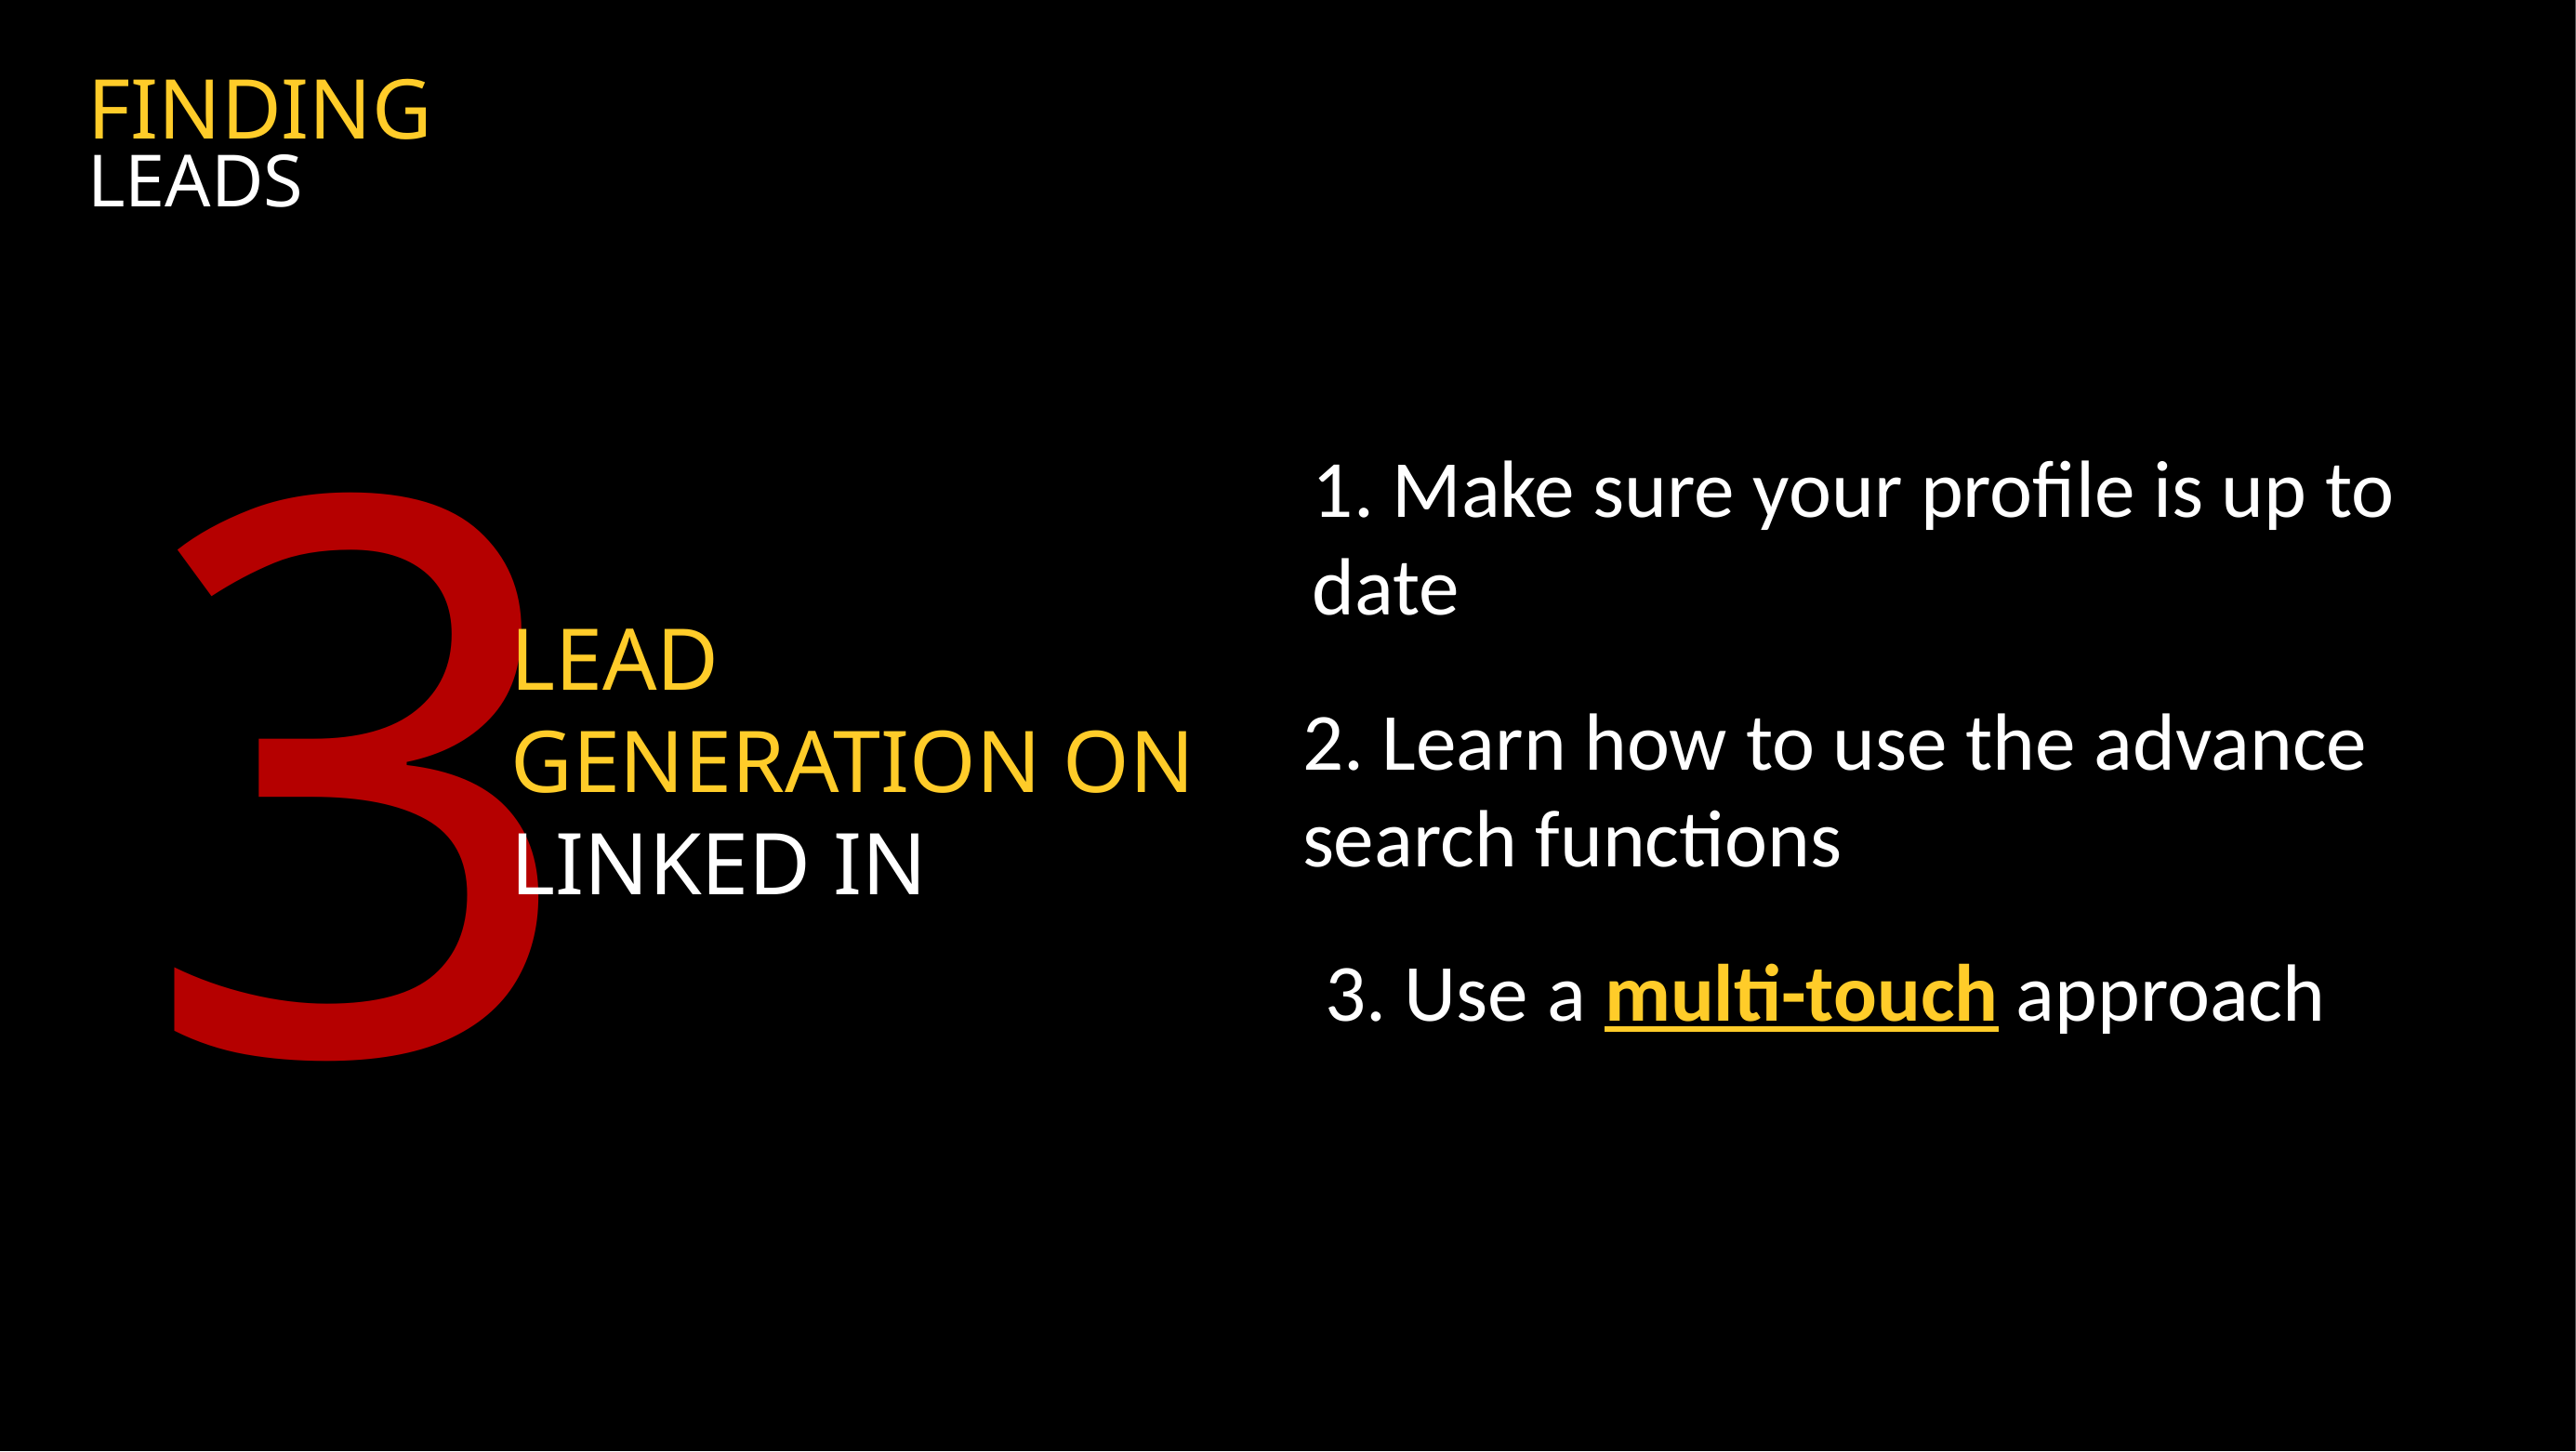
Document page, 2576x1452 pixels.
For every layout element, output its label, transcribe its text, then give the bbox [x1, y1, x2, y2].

text_box 2. Learn how to use the advance search functions [1288, 681, 2576, 891]
text_box FINDING [74, 49, 865, 140]
text_box 3 [125, 272, 481, 1063]
text_box 1. Make sure your profile is up to date [1299, 429, 2576, 639]
text_box 3. Use a multi-touch approach [1311, 932, 2398, 1045]
text_box LEADS [74, 140, 1090, 229]
text_box LEAD GENERATION ON LINKED IN [496, 598, 1242, 901]
